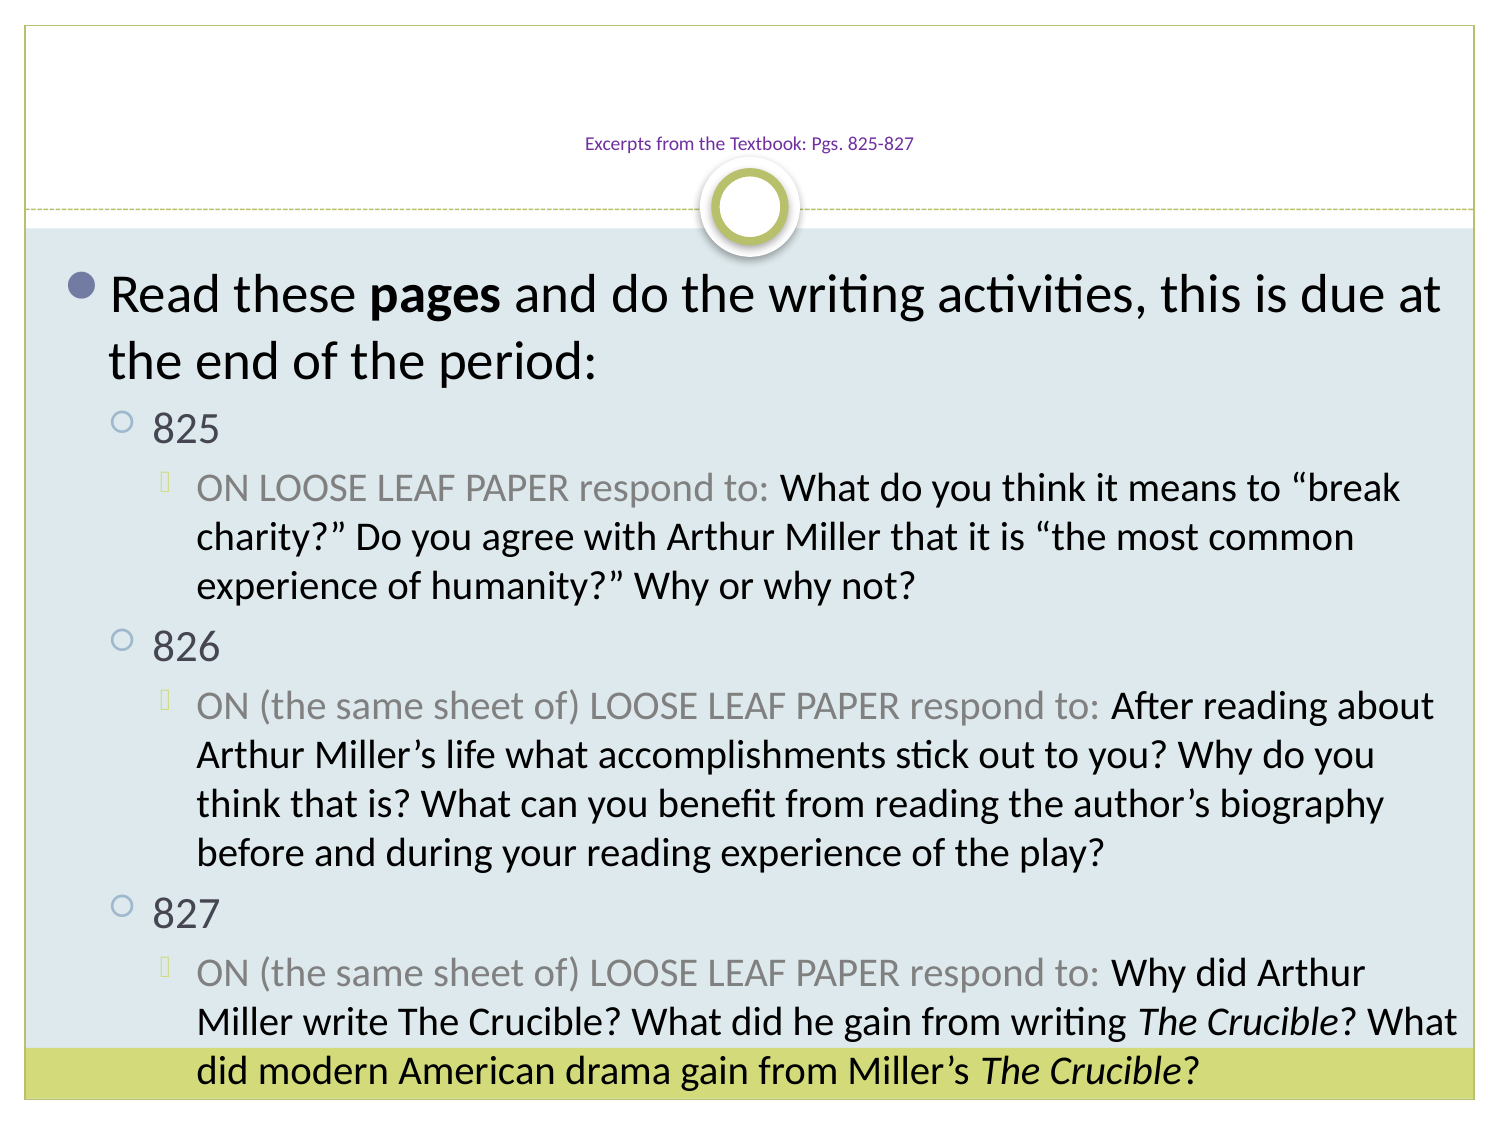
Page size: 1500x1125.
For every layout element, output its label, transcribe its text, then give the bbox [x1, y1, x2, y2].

list Read these pages and do the writing activities, this is due at the end of the period: 825 ON LOOSE LEAF PAPER respond to: What do you think it means to “break charity?” Do you agree with Arthur Miller that it is “the most common experience of humanity?” Why or why not? 826 ON (the same sheet of) LOOSE LEAF PAPER respond to: After reading about Arthur Miller’s life what accomplishments stick out to you? Why do you think that is? What can you benefit from reading the author’s biography before and during your reading experience of the play? 827 ON (the same sheet of) LOOSE LEAF PAPER respond to: Why did Arthur Miller write The Crucible? What did he gain from writing The Crucible? What did modern American drama gain from Miller’s The Crucible? [49, 250, 1475, 1100]
title Excerpts from the Textbook: Pgs. 825-827 [49, 75, 1450, 162]
